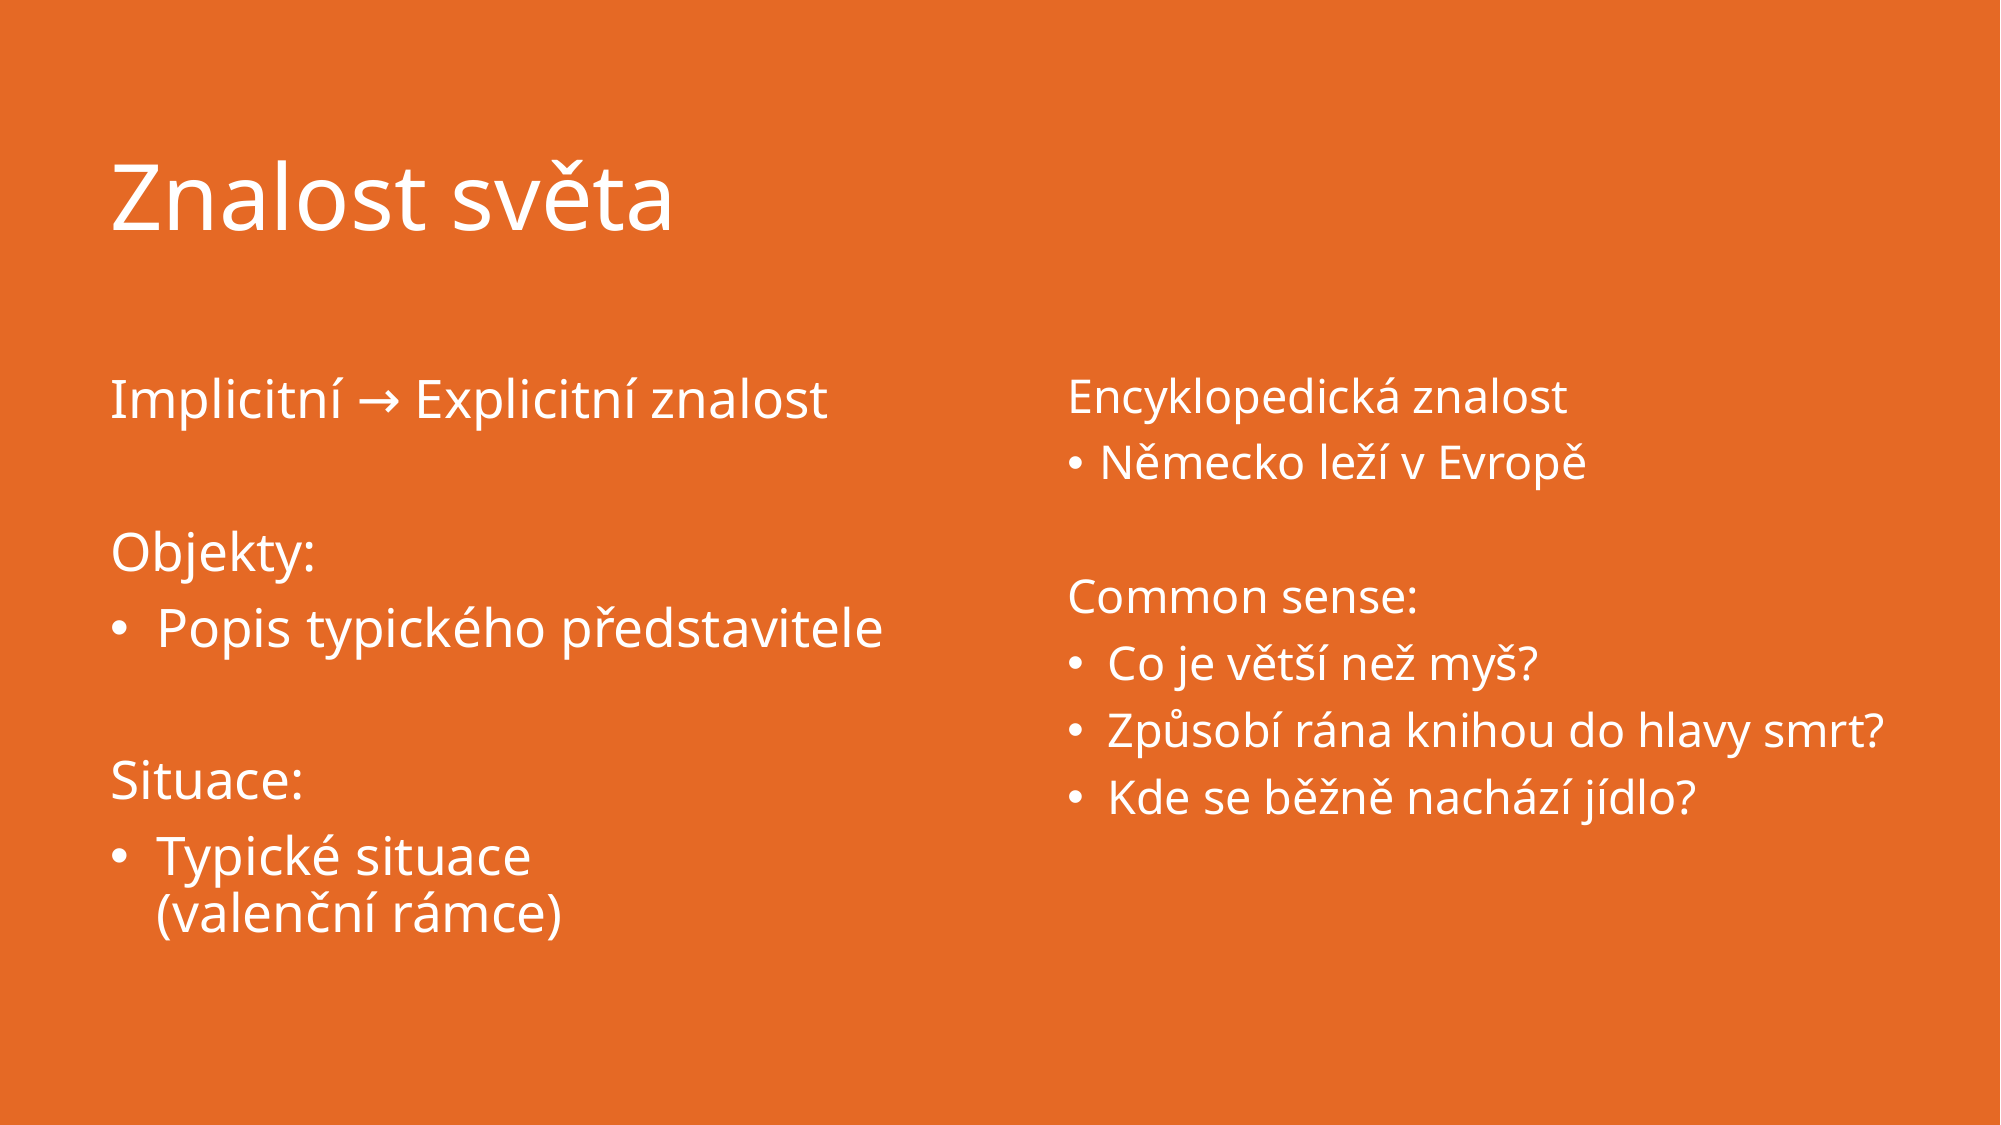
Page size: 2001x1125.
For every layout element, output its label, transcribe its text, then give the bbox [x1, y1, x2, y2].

title Znalost světa [95, 119, 1905, 282]
list Encyklopedická znalost Německo leží v Evropě Common sense: Co je větší než myš? Způsobí rána knihou do hlavy smrt? Kde se běžně nachází jídlo? [1052, 365, 1905, 878]
list Implicitní → Explicitní znalost Objekty: Popis typického představitele Situace: Typické situace (valenční rámce) [95, 365, 948, 962]
